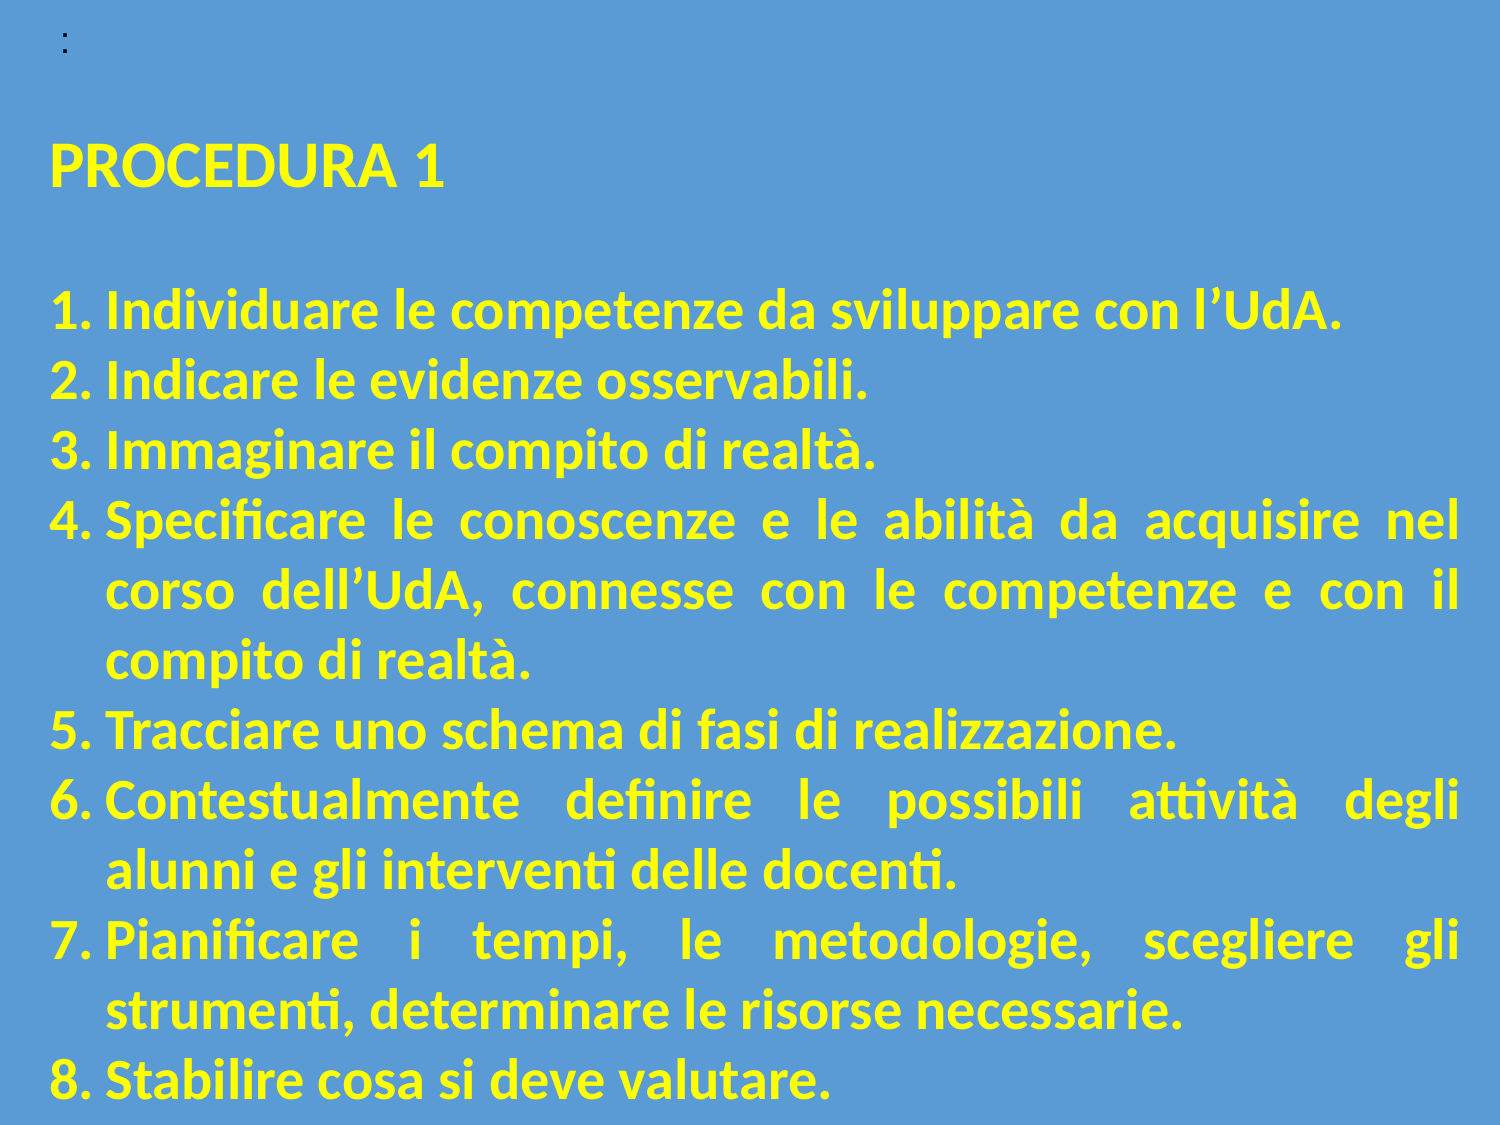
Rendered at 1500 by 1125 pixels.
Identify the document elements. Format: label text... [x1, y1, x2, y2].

text_box : PROCEDURA 1 Individuare le competenze da sviluppare con l’UdA. Indicare le evidenze osservabili. Immaginare il compito di realtà. Specificare le conoscenze e le abilità da acquisire nel corso dell’UdA, connesse con le competenze e con il compito di realtà. Tracciare uno schema di fasi di realizzazione. Contestualmente definire le possibili attività degli alunni e gli interventi delle docenti. Pianificare i tempi, le metodologie, scegliere gli strumenti, determinare le risorse necessarie. Stabilire cosa si deve valutare. [34, 8, 1476, 1119]
